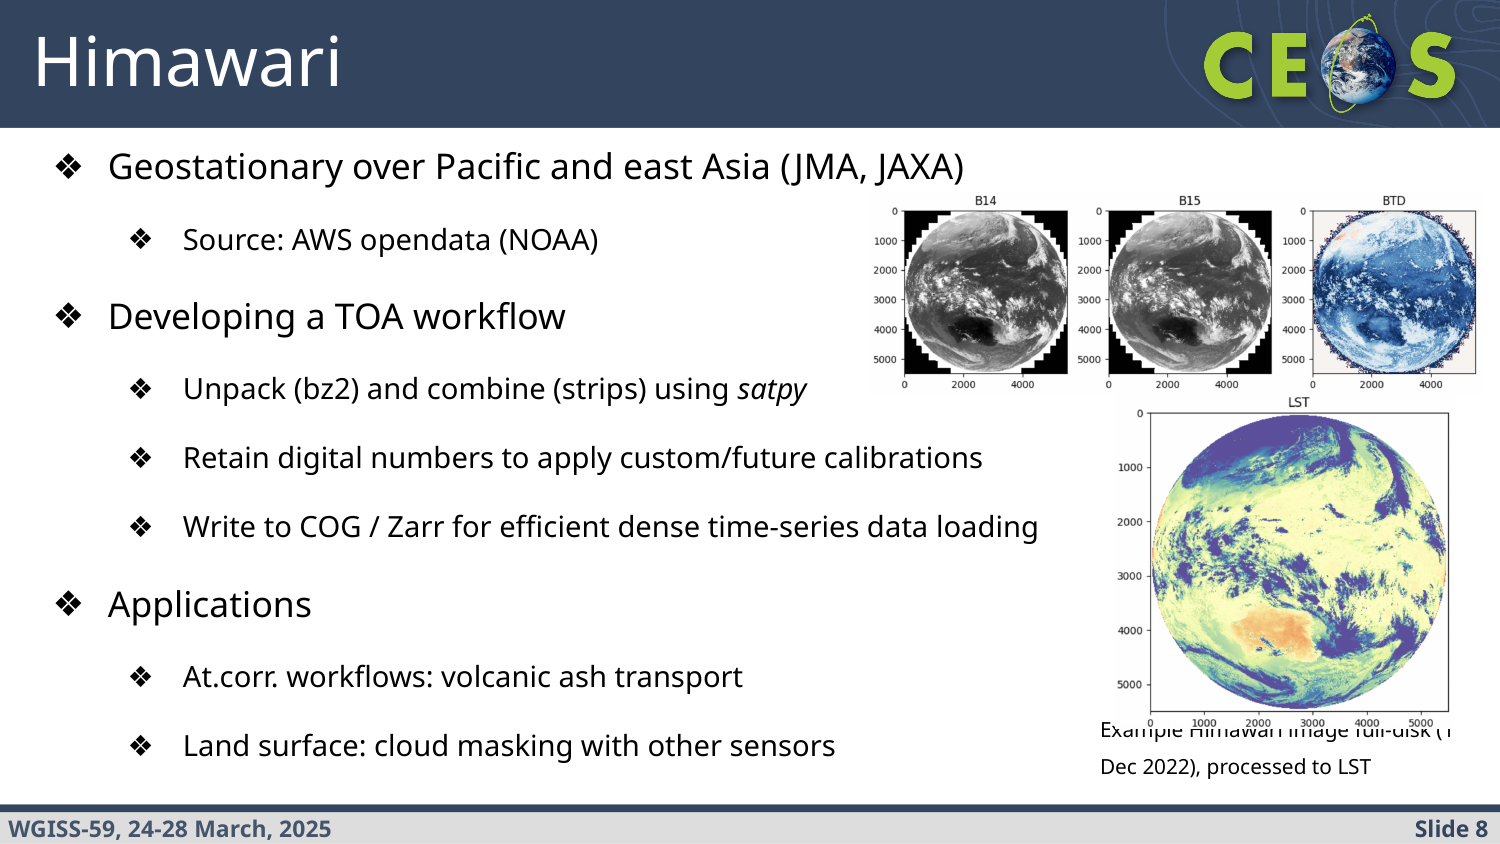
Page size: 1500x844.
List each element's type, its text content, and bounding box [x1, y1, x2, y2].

list Geostationary over Pacific and east Asia (JMA, JAXA) Source: AWS opendata (NOAA) Developing a TOA workflow Unpack (bz2) and combine (strips) using satpy Retain digital numbers to apply custom/future calibrations Write to COG / Zarr for efficient dense time-series data loading Applications At.corr. workflows: volcanic ash transport Land surface: cloud masking with other sensors [21, 117, 1146, 795]
picture [1204, 13, 1455, 113]
text_box Example Himawari image full-disk (1 Dec 2022), processed to LST [1146, 698, 1478, 795]
title Himawari [21, 21, 1177, 118]
picture [870, 191, 1483, 729]
